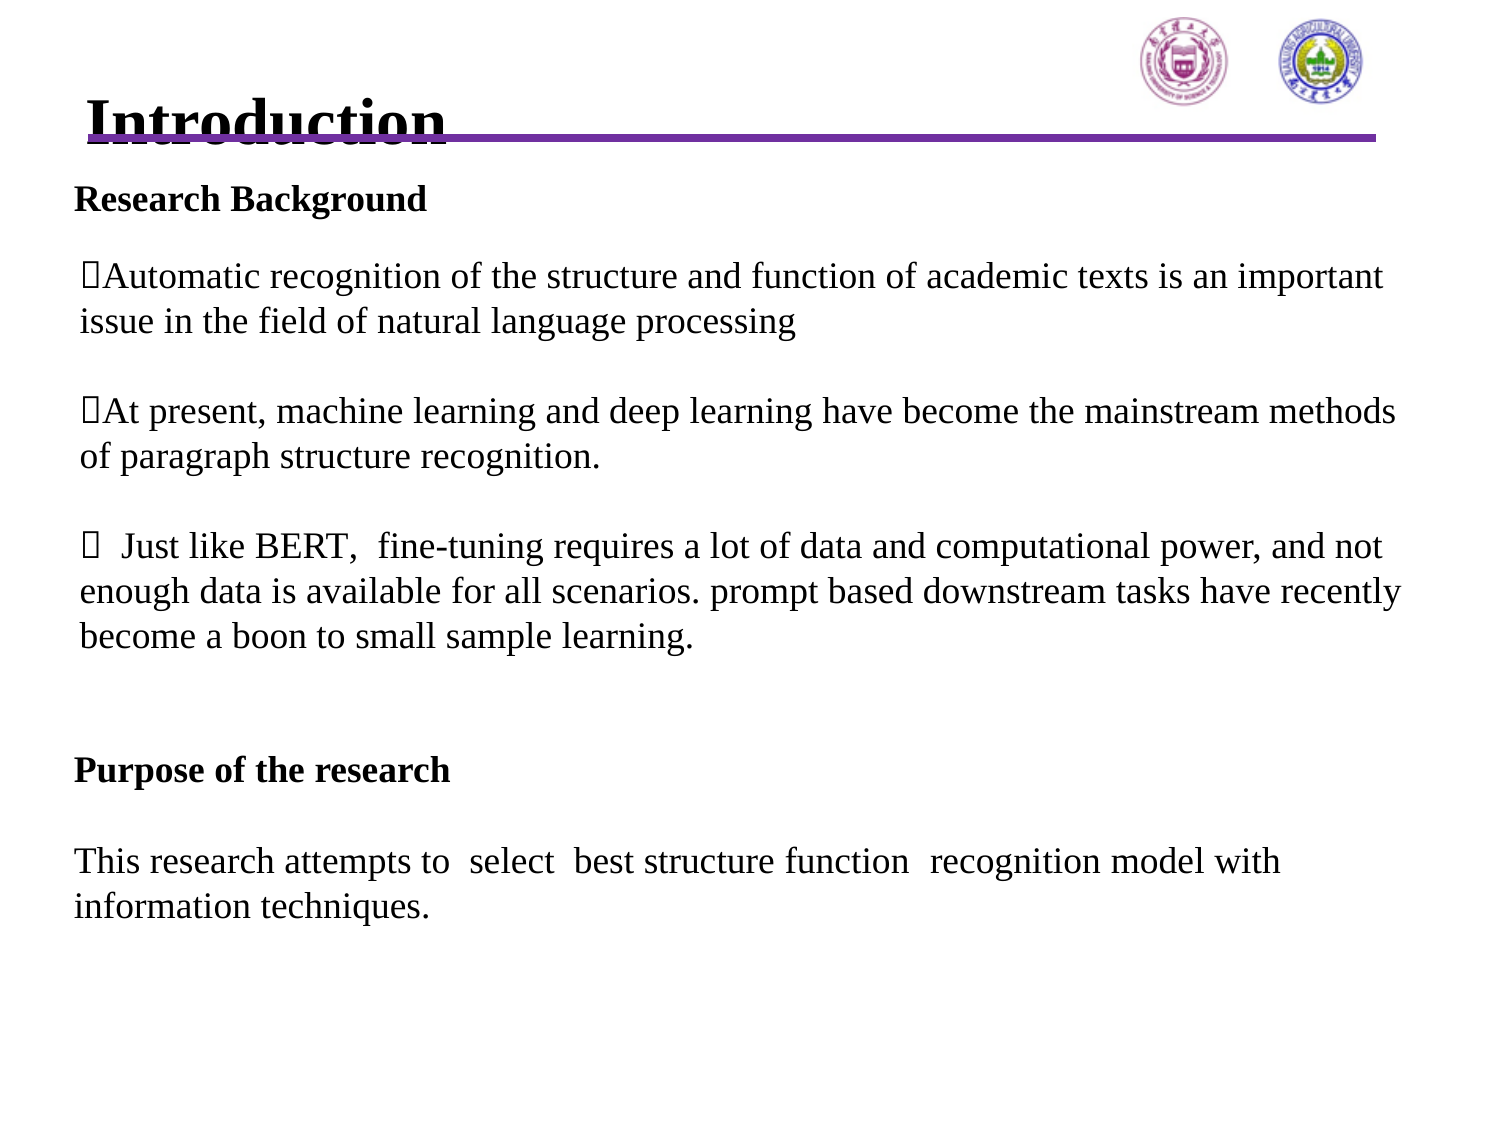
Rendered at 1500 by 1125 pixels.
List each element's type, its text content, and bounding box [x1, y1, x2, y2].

text_box Purpose of the research [58, 728, 809, 798]
text_box Introduction [70, 0, 463, 157]
text_box Research Background [58, 157, 809, 227]
text_box Automatic recognition of the structure and function of academic texts is an important issue in the field of natural language processing At present, machine learning and deep learning have become the mainstream methods of paragraph structure recognition.  Just like BERT, fine-tuning requires a lot of data and computational power, and not enough data is available for all scenarios. prompt based downstream tasks have recently become a boon to small sample learning. [64, 243, 1447, 664]
picture [1092, 17, 1401, 117]
text_box This research attempts to select best structure function recognition model with information techniques. [58, 828, 1323, 934]
